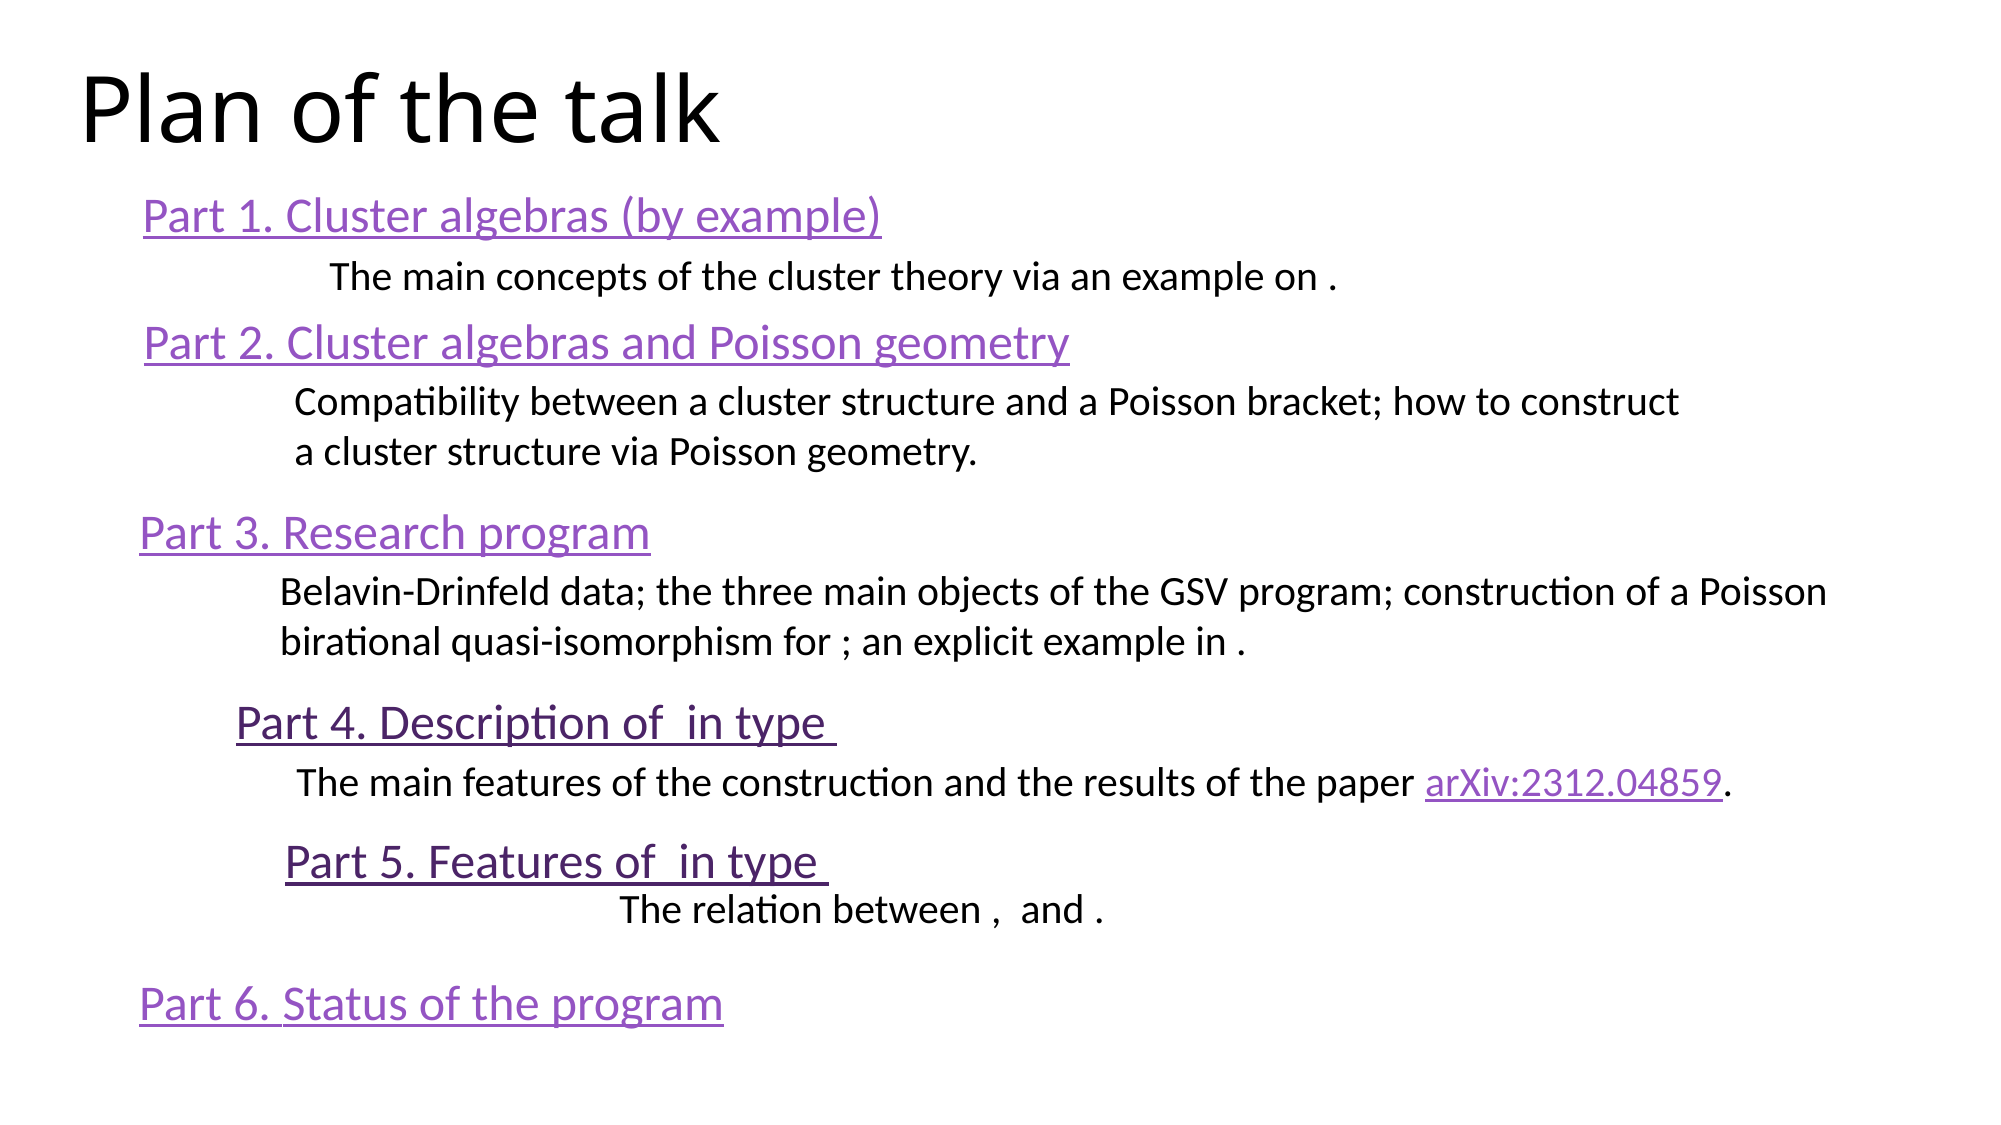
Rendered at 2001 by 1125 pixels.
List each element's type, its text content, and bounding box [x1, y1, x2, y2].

text_box Part 6. Status of the program [124, 963, 740, 1038]
text_box Part 3. Research program [124, 491, 2000, 567]
text_box The main features of the construction and the results of the paper arXiv:2312.04859. [281, 747, 1758, 812]
text_box Compatibility between a cluster structure and a Poisson bracket; how to construct a cluster structure via Poisson geometry. [279, 366, 1706, 481]
text_box Part 1. Cluster algebras (by example) [127, 175, 898, 251]
text_box Part 2. Cluster algebras and Poisson geometry [128, 301, 1086, 377]
title Plan of the talk [63, 26, 1320, 200]
